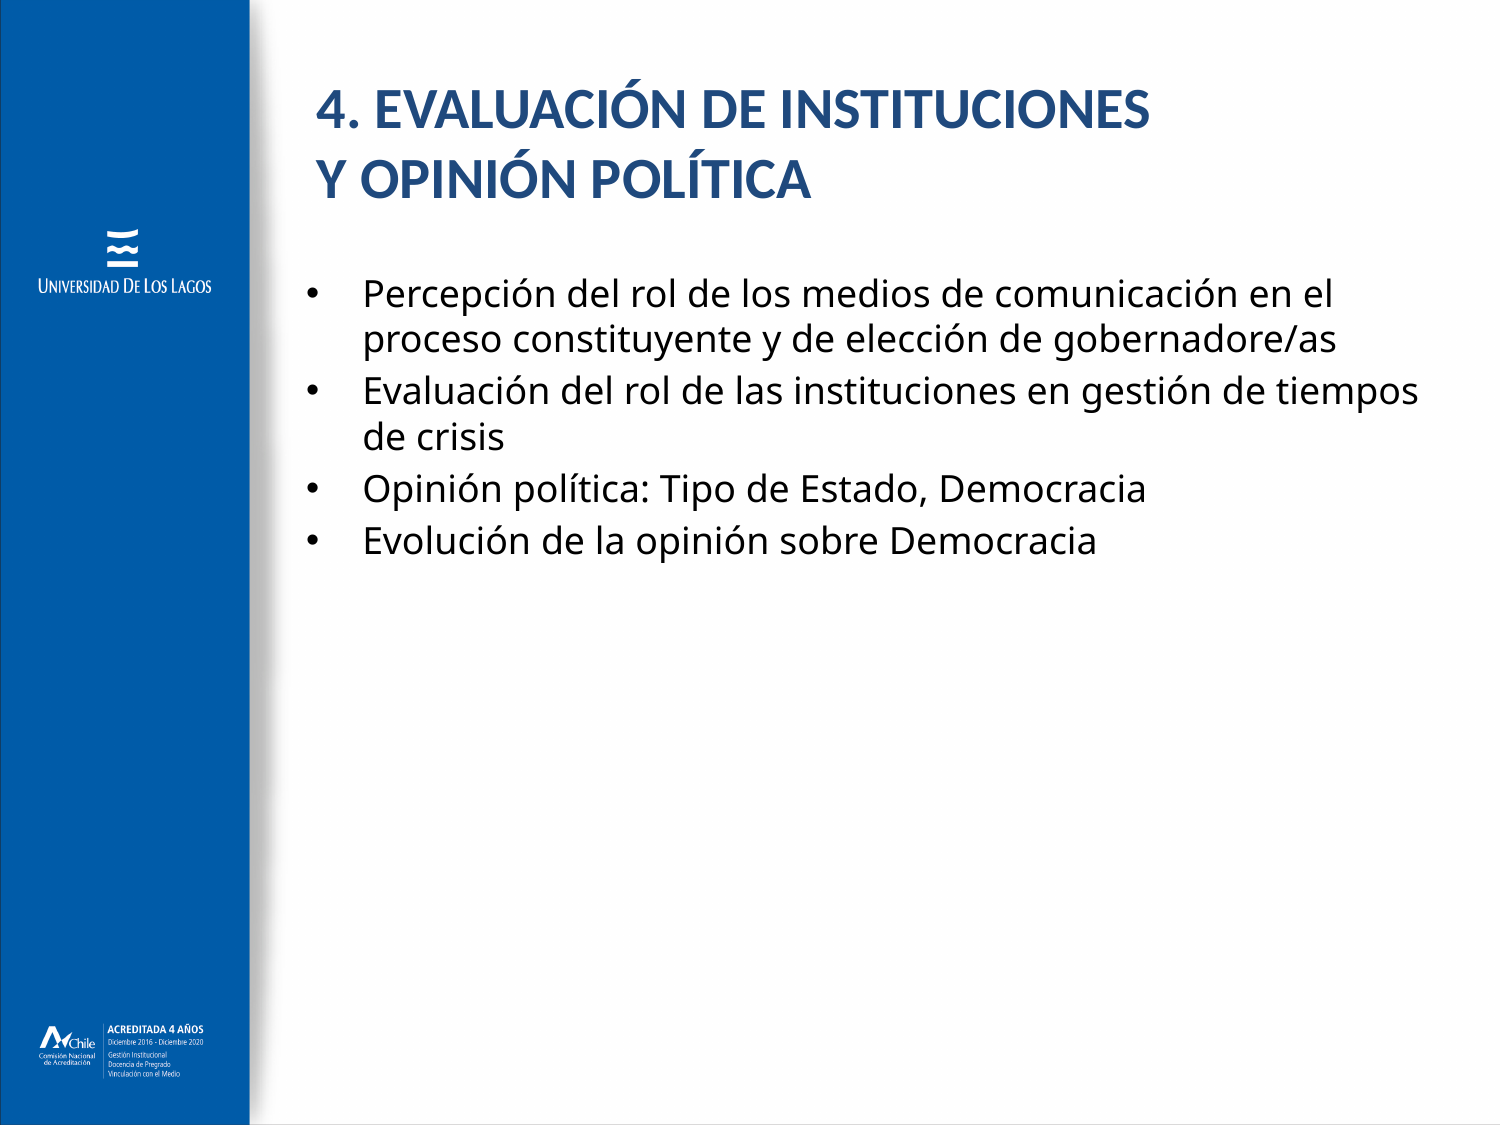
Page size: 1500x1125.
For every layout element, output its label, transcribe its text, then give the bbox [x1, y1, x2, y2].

picture [0, 0, 1500, 1125]
title 4. EVALUACIÓN DE INSTITUCIONES Y OPINIÓN POLÍTICA [301, 46, 1413, 234]
list Percepción del rol de los medios de comunicación en el proceso constituyente y de elección de gobernadore/as Evaluación del rol de las instituciones en gestión de tiempos de crisis Opinión política: Tipo de Estado, Democracia Evolución de la opinión sobre Democracia [291, 262, 1449, 1005]
